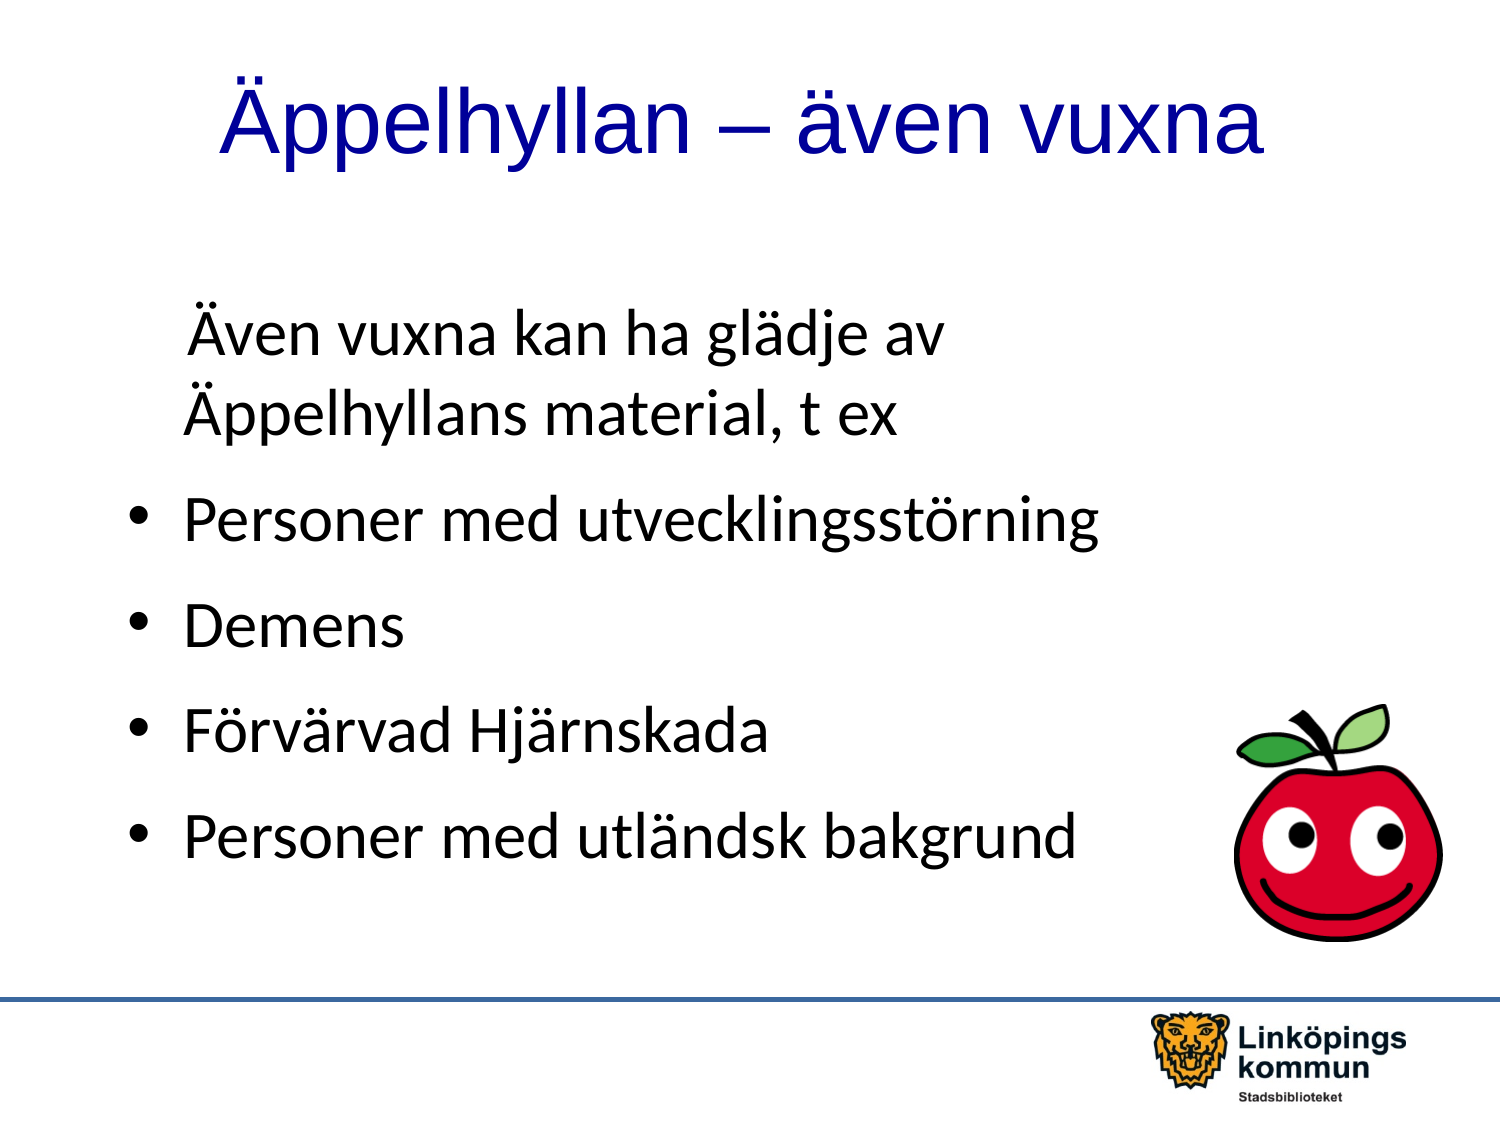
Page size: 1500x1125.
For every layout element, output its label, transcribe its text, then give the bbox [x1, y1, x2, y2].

list Även vuxna kan ha glädje av Äppelhyllans material, t ex Personer med utvecklingsstörning Demens Förvärvad Hjärnskada Personer med utländsk bakgrund [112, 281, 1302, 997]
title Äppelhyllan – även vuxna [105, 23, 1381, 212]
picture [1234, 703, 1443, 942]
picture [1151, 1011, 1407, 1106]
